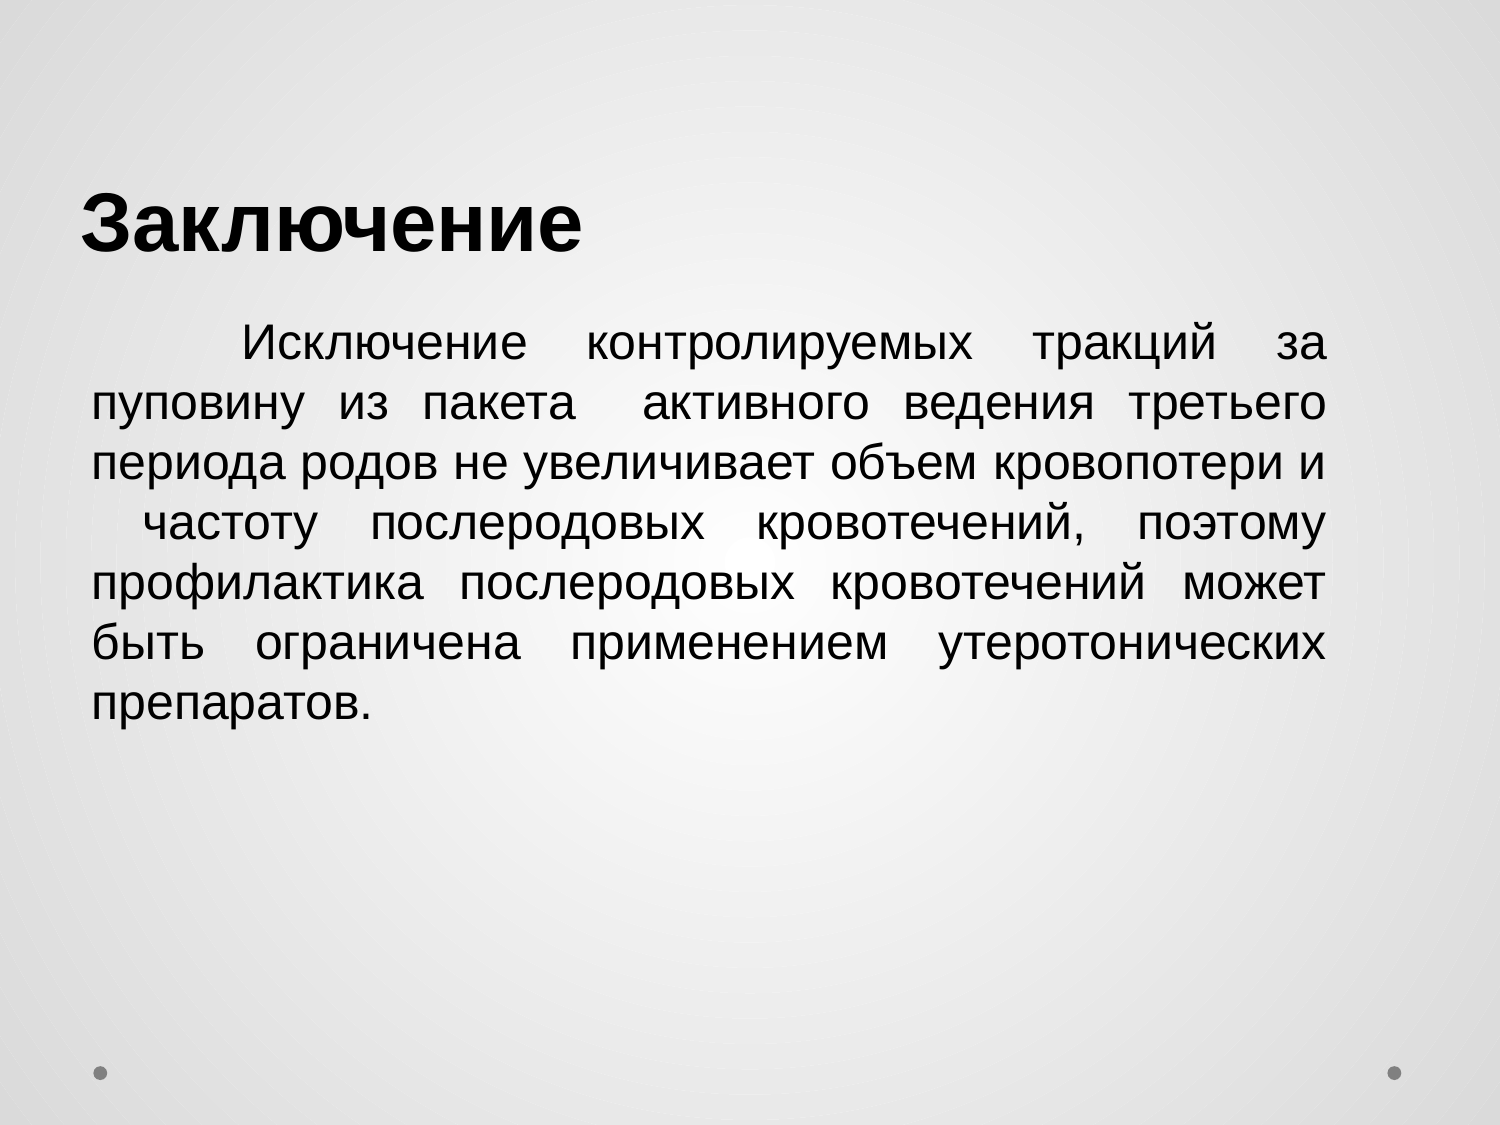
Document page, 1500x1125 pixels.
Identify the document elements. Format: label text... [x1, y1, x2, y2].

list Исключение контролируемых тракций за пуповину из пакета активного ведения третьего периода родов не увеличивает объем кровопотери и частоту послеродовых кровотечений, поэтому профилактика послеродовых кровотечений может быть ограничена применением утеротонических препаратов. [76, 231, 1343, 840]
title Заключение [64, 125, 1415, 276]
